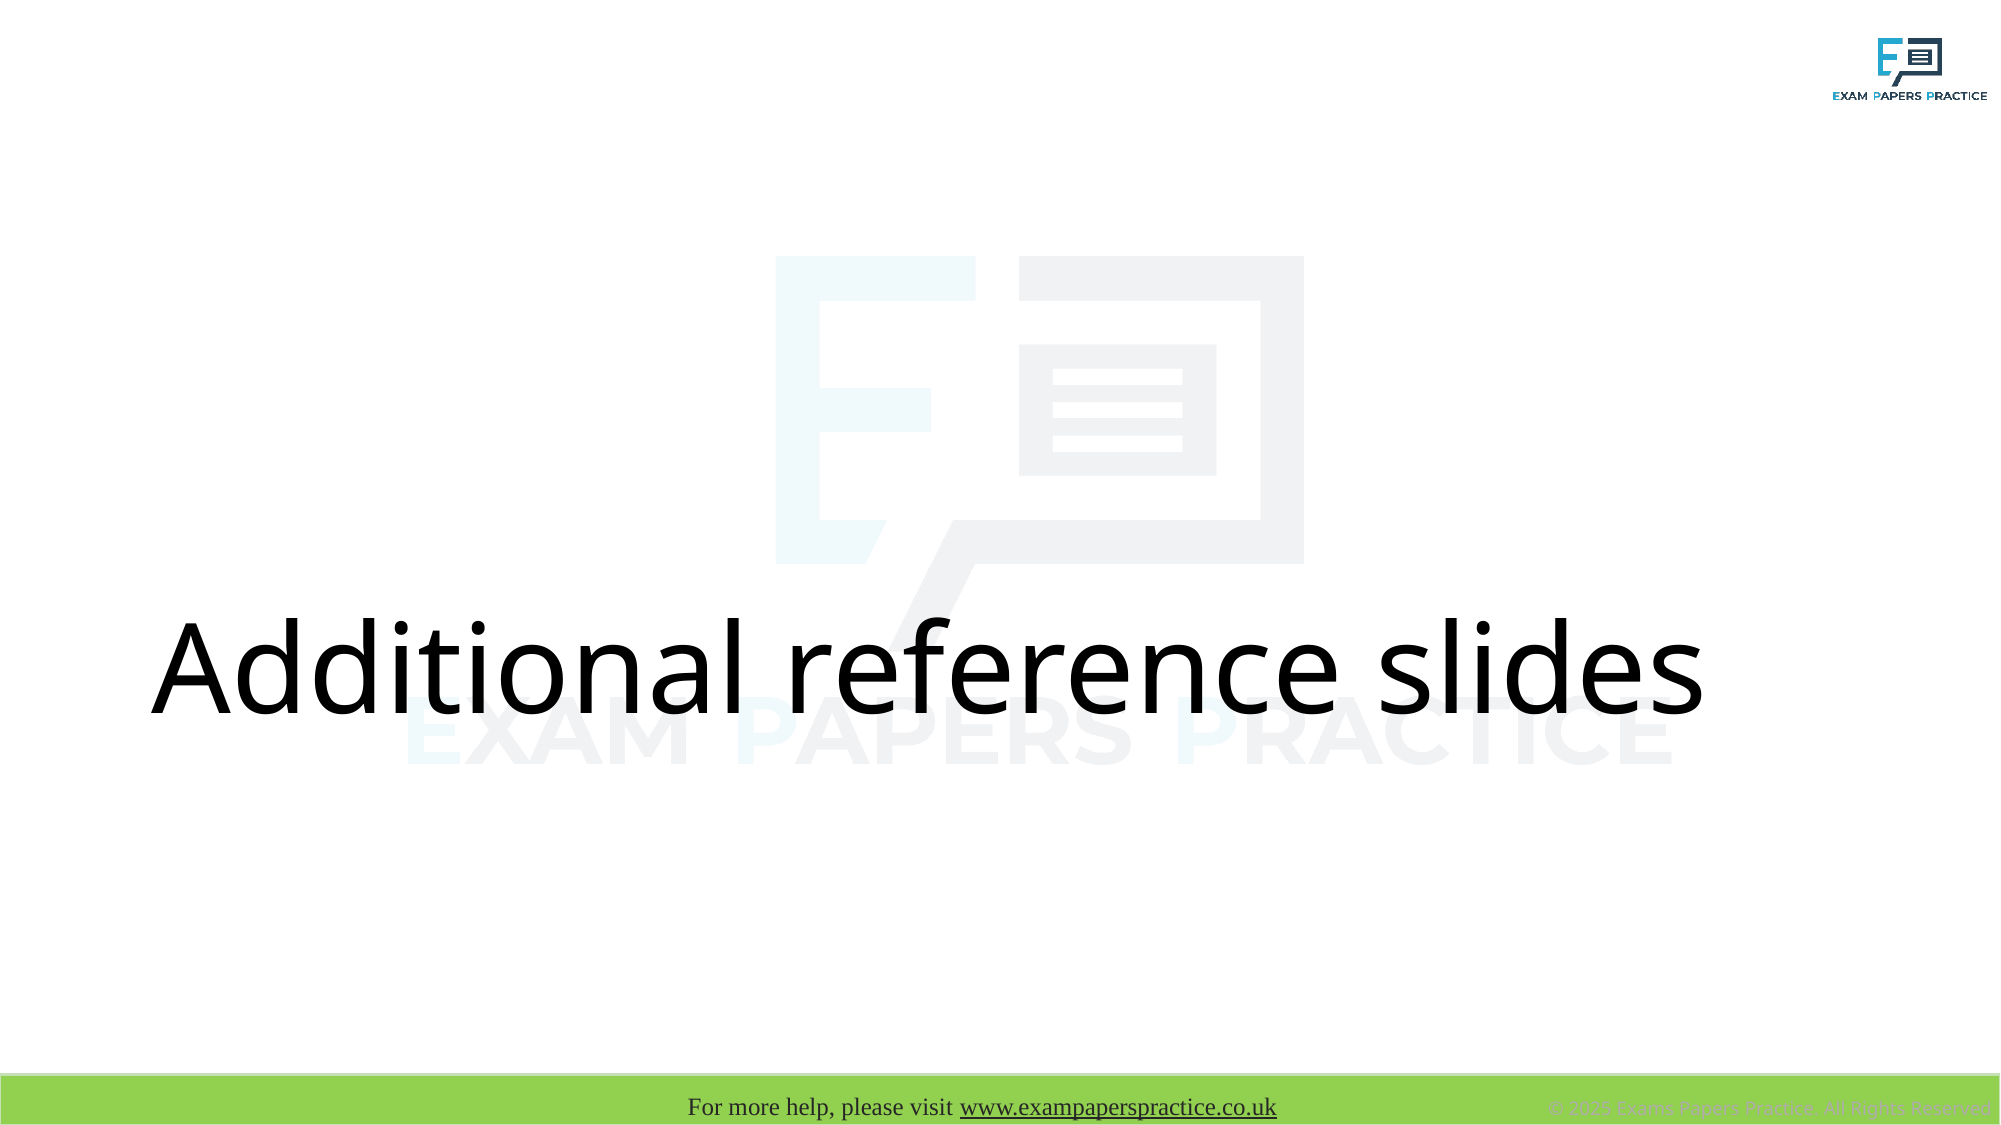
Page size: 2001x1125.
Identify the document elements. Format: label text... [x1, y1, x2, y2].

title Additional reference slides [136, 280, 1862, 749]
